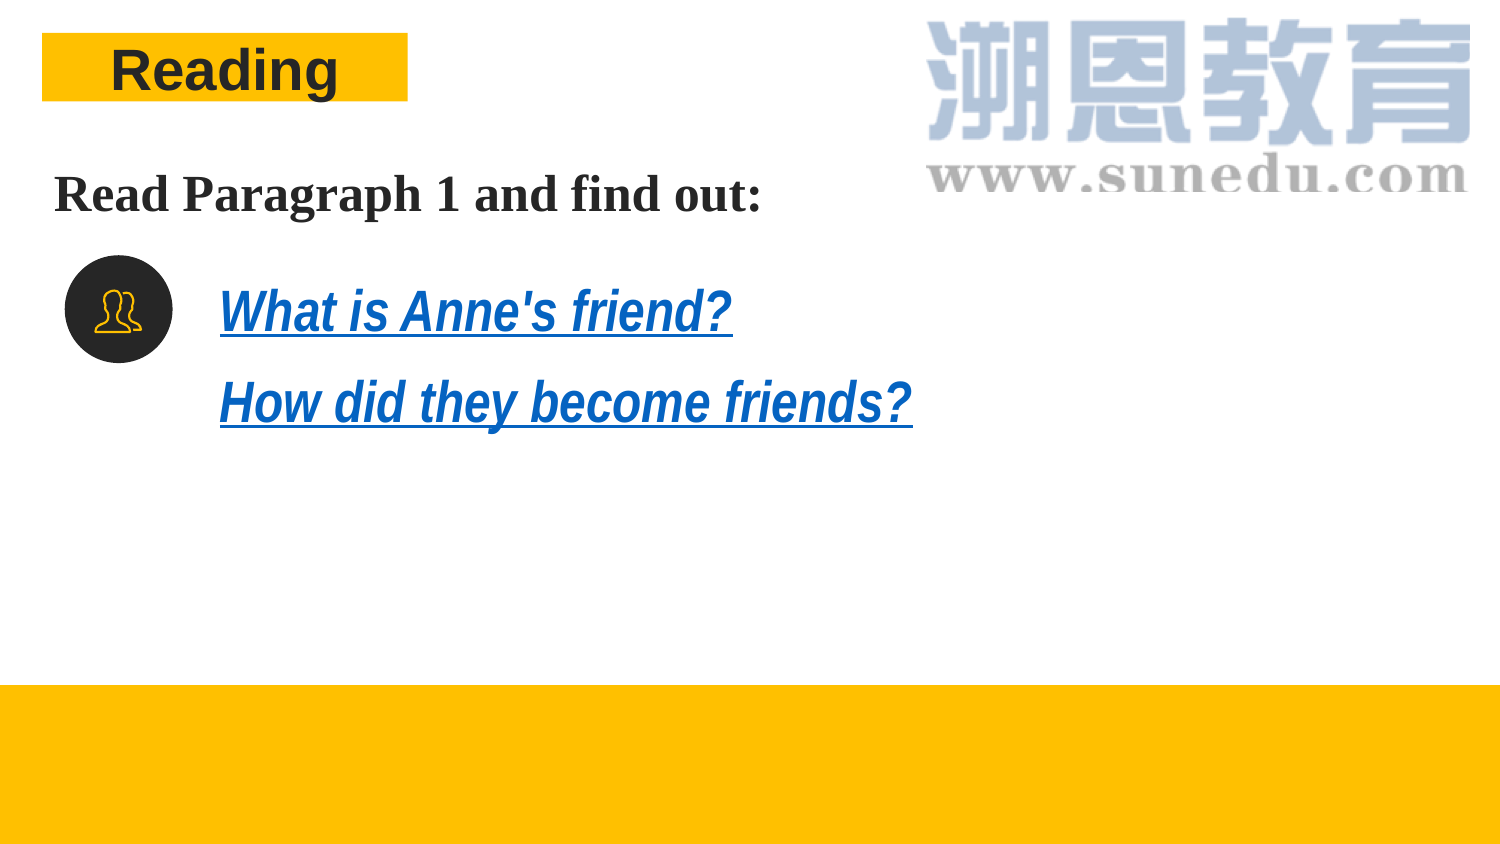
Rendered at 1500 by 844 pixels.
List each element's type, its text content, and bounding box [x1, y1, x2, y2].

text_box Read Paragraph 1 and find out: [42, 132, 1202, 228]
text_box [64, 255, 173, 363]
text_box [0, 684, 1500, 844]
text_box Reading [41, 32, 409, 102]
text_box What is Anne's friend? How did they become friends? [208, 246, 1470, 634]
picture [924, 16, 1470, 192]
